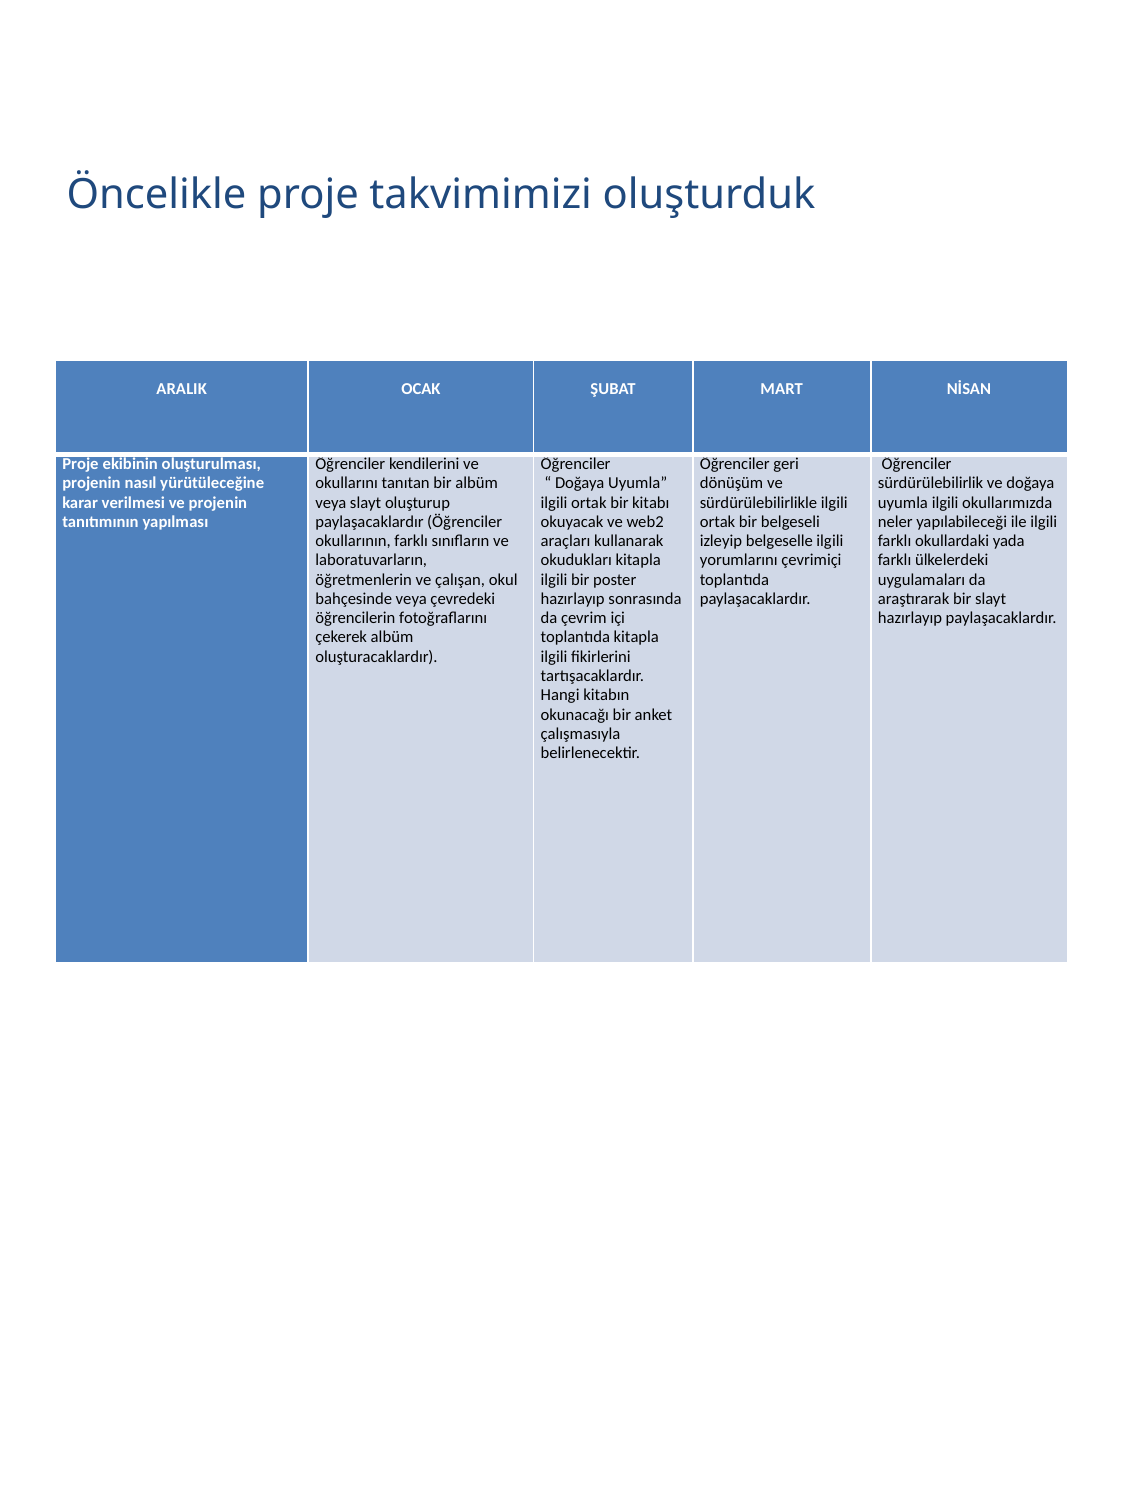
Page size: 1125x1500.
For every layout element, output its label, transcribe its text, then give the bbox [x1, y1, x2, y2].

text_box Öncelikle proje takvimimizi oluşturduk [51, 159, 1080, 225]
table_header NİSAN [872, 361, 1067, 452]
table_header ARALIK [56, 361, 307, 452]
table_cell Öğrenciler “ Doğaya Uyumla” ilgili ortak bir kitabı okuyacak ve web2 araçları kullanarak okudukları kitapla ilgili bir poster hazırlayıp sonrasında da çevrim içi toplantıda kitapla ilgili fikirlerini tartışacaklardır. Hangi kitabın okunacağı bir anket çalışmasıyla belirlenecektir. [534, 457, 692, 962]
table_header ŞUBAT [534, 361, 692, 452]
table_header MART [694, 361, 870, 452]
table_cell Proje ekibinin oluşturulması, projenin nasıl yürütüleceğine karar verilmesi ve projenin tanıtımının yapılması [56, 457, 307, 962]
table_cell Öğrenciler kendilerini ve okullarını tanıtan bir albüm veya slayt oluşturup paylaşacaklardır (Öğrenciler okullarının, farklı sınıfların ve laboratuvarların, öğretmenlerin ve çalışan, okul bahçesinde veya çevredeki öğrencilerin fotoğraflarını çekerek albüm oluşturacaklardır). [309, 457, 533, 962]
table_header OCAK [309, 361, 533, 452]
table_cell Öğrenciler sürdürülebilirlik ve doğaya uyumla ilgili okullarımızda neler yapılabileceği ile ilgili farklı okullardaki yada farklı ülkelerdeki uygulamaları da araştırarak bir slayt hazırlayıp paylaşacaklardır. [872, 457, 1067, 962]
table_cell Öğrenciler geri dönüşüm ve sürdürülebilirlikle ilgili ortak bir belgeseli izleyip belgeselle ilgili yorumlarını çevrimiçi toplantıda paylaşacaklardır. [694, 457, 870, 962]
